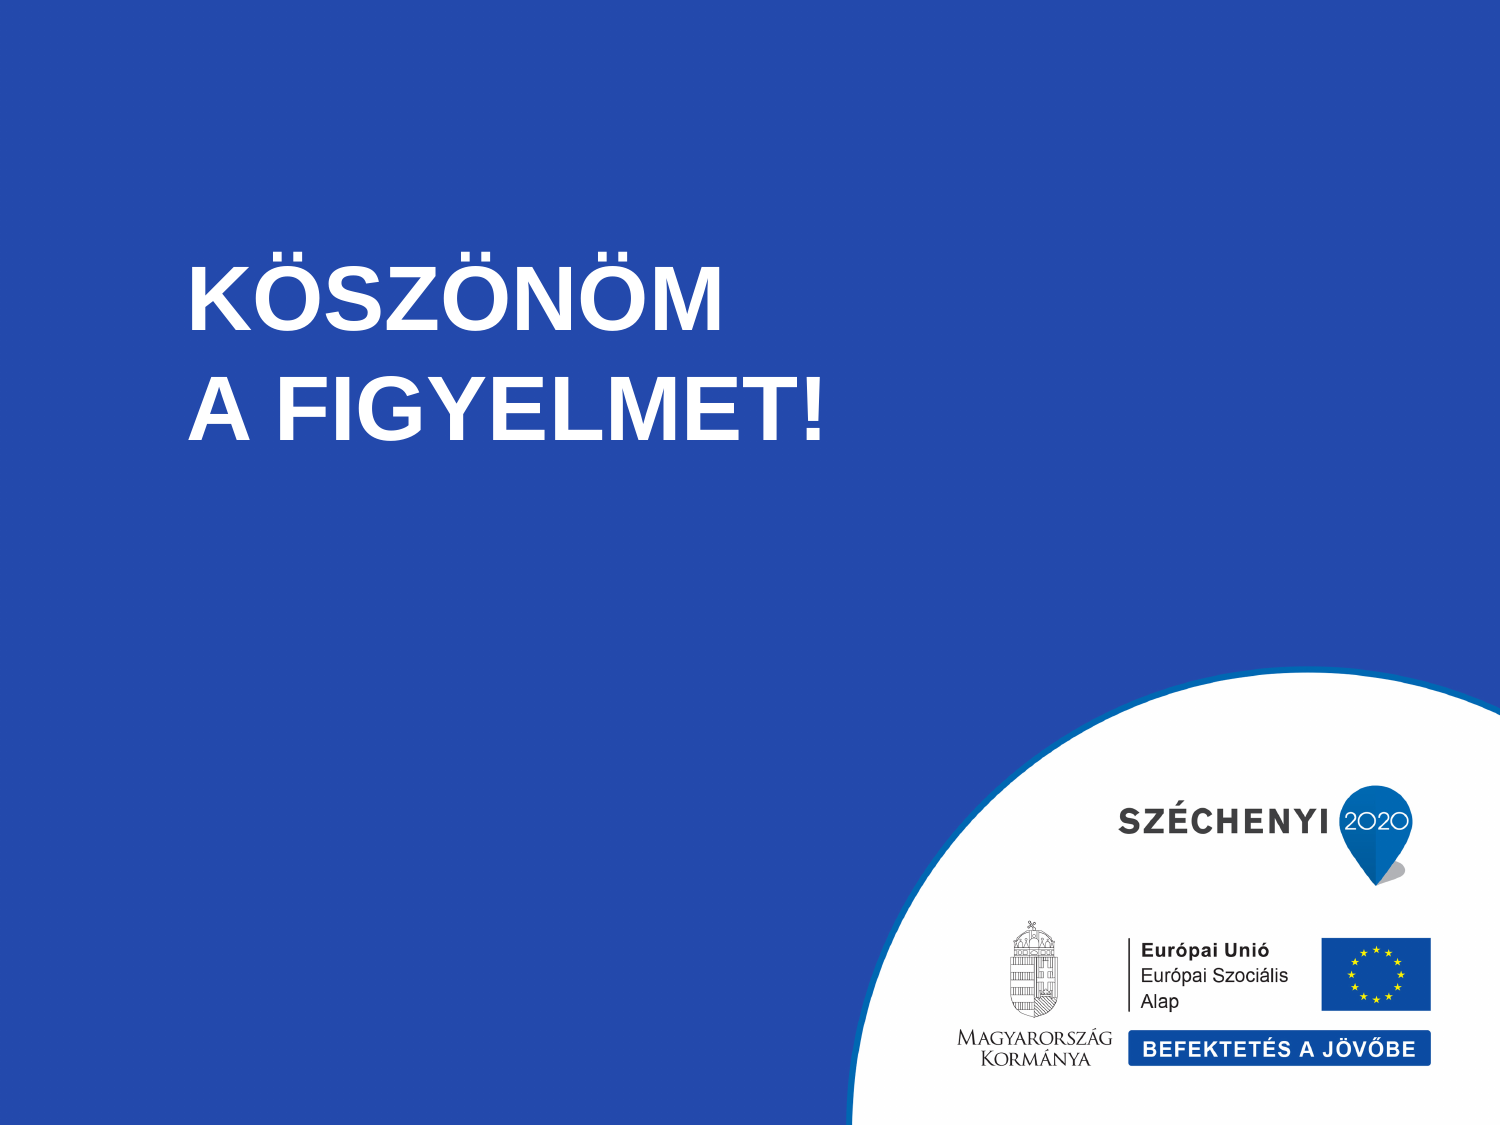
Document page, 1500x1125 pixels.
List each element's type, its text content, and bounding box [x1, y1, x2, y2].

picture [0, 0, 1500, 1125]
title KÖSZÖNÖM A FIGYELMET! [171, 231, 897, 563]
